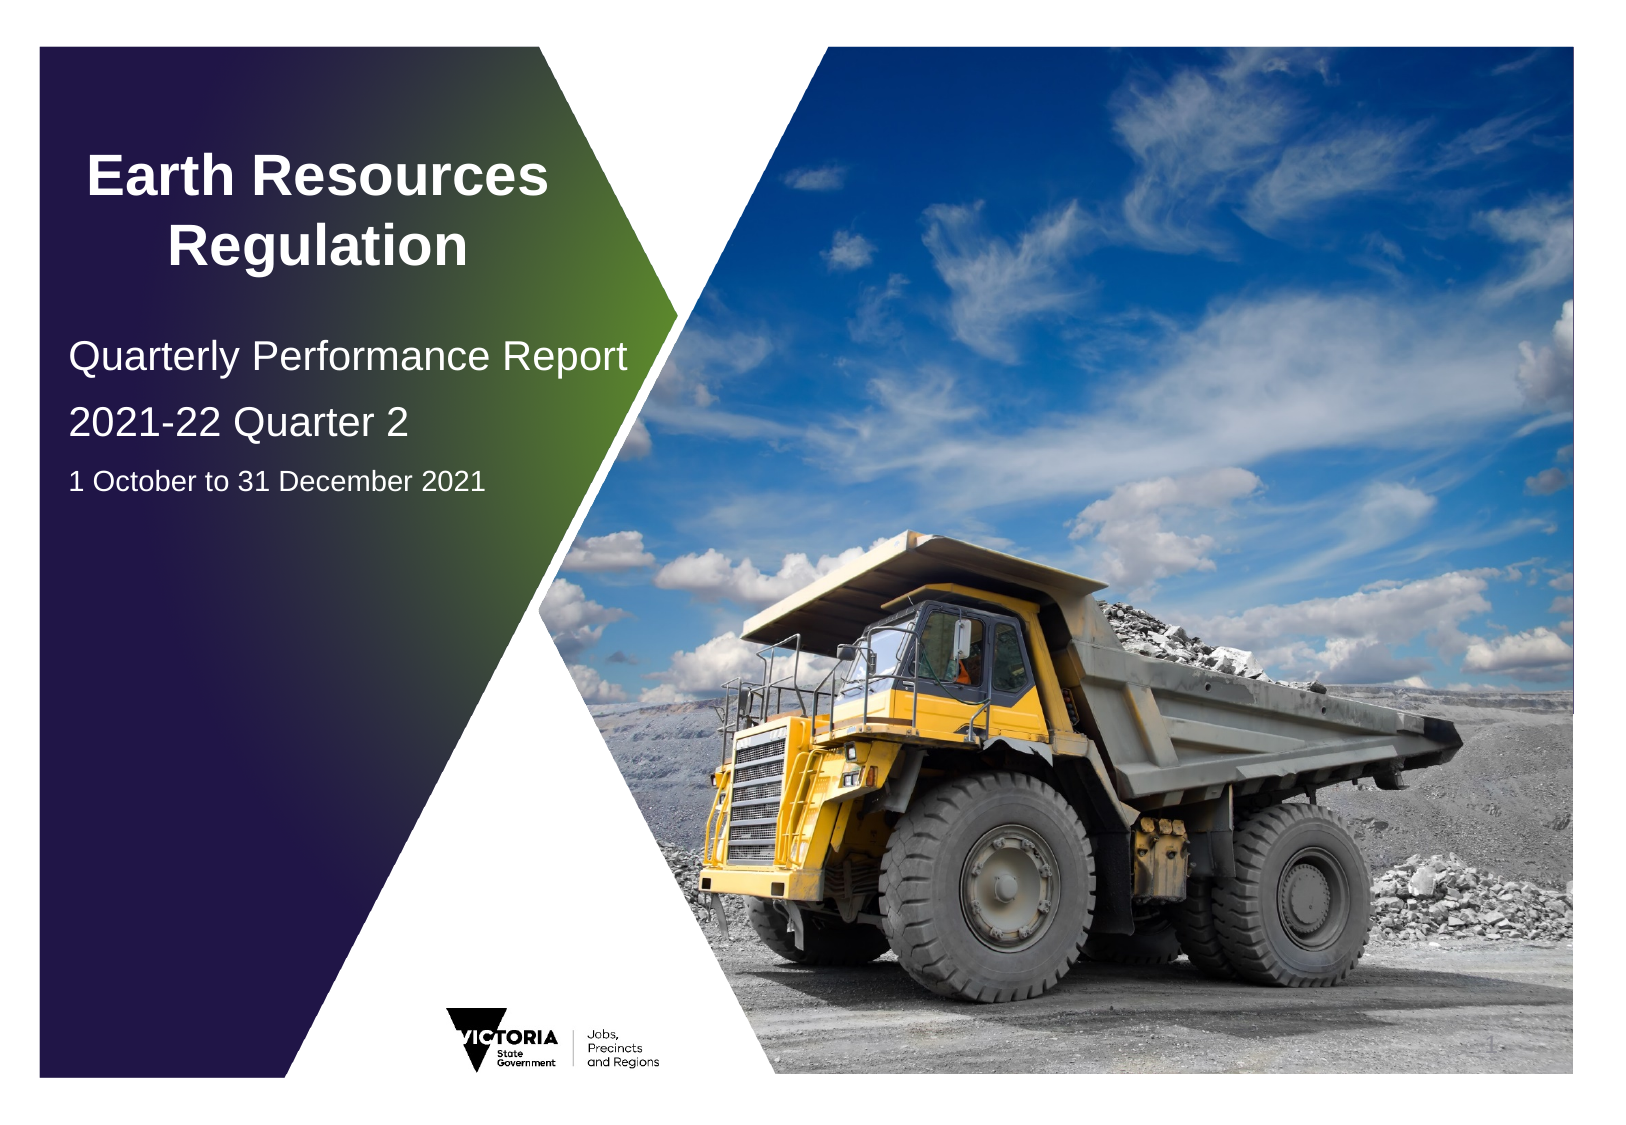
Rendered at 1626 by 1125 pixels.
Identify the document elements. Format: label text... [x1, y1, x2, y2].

subtitle Quarterly Performance Report 2021-22 Quarter 2 1 October to 31 December 2021 [68, 334, 659, 548]
picture [0, 0, 1625, 1125]
title Earth Resources Regulation [80, 137, 557, 334]
slide_number 1 [1147, 1013, 1514, 1074]
